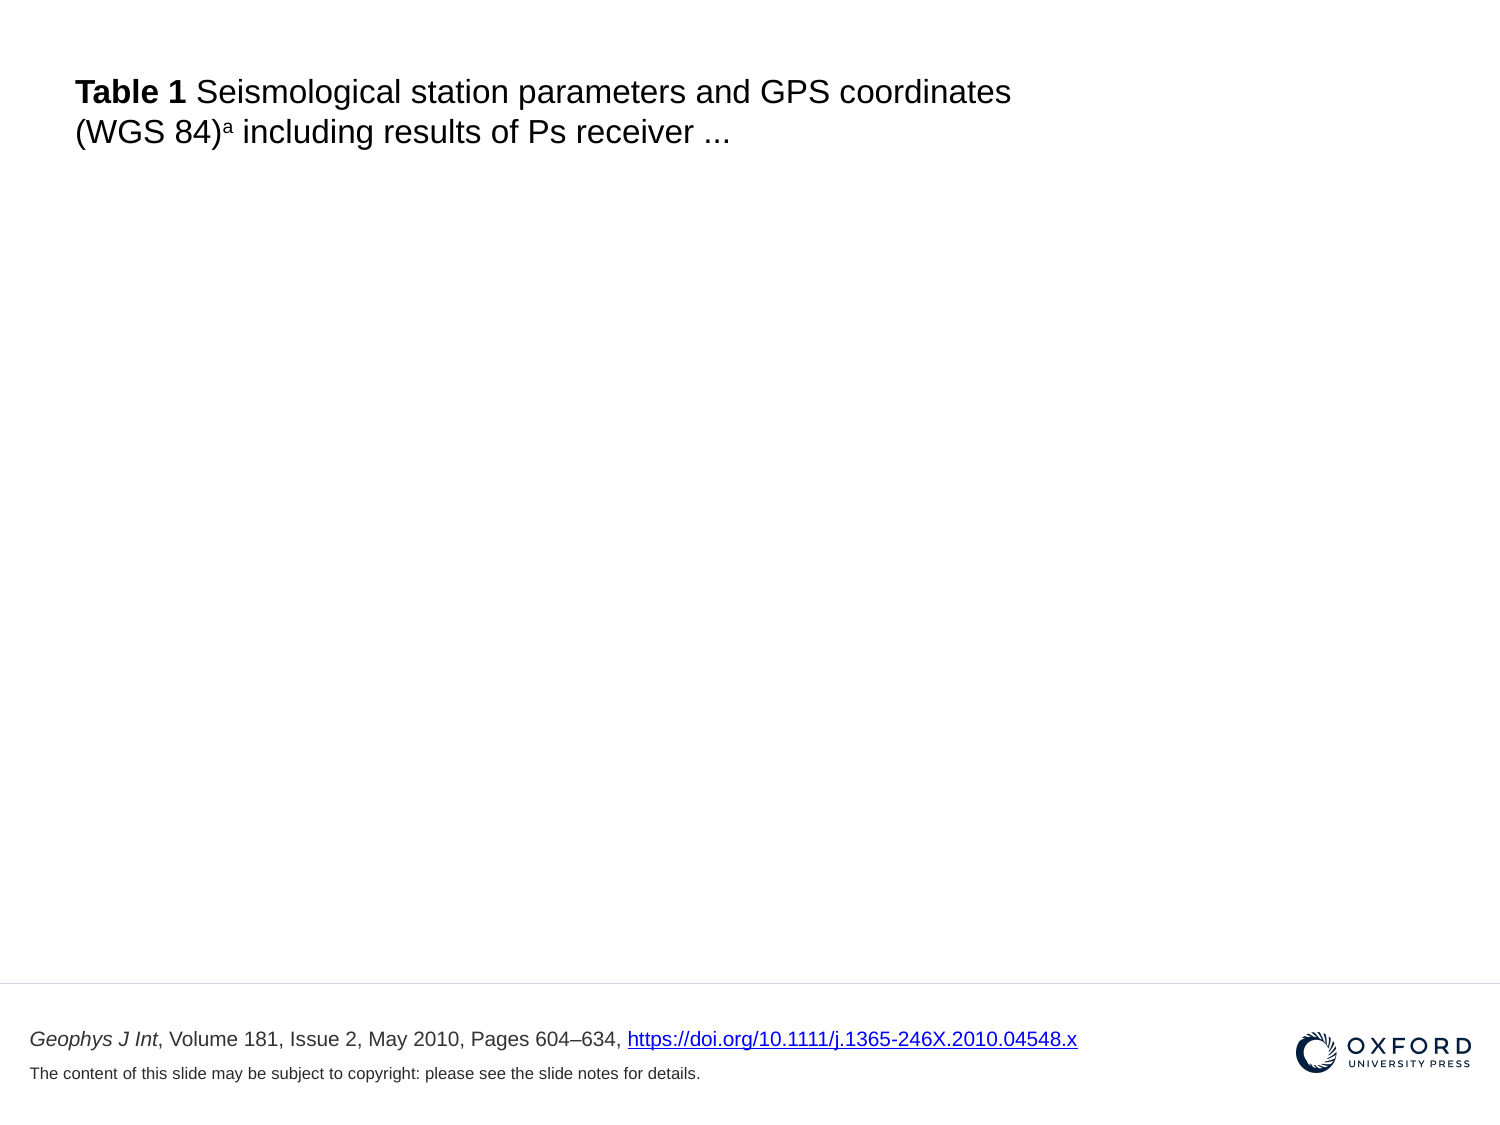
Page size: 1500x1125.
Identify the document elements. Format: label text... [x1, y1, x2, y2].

footer Geophys J Int, Volume 181, Issue 2, May 2010, Pages 604–634, https://doi.org/10.1111/j.1365-246X.2010.04548.x The content of this slide may be subject to copyright: please see the slide notes for details. [0, 983, 1260, 1125]
picture [1296, 1032, 1471, 1073]
title Table 1 Seismological station parameters and GPS coordinates (WGS 84)a including results of Ps receiver ... [75, 69, 1078, 171]
